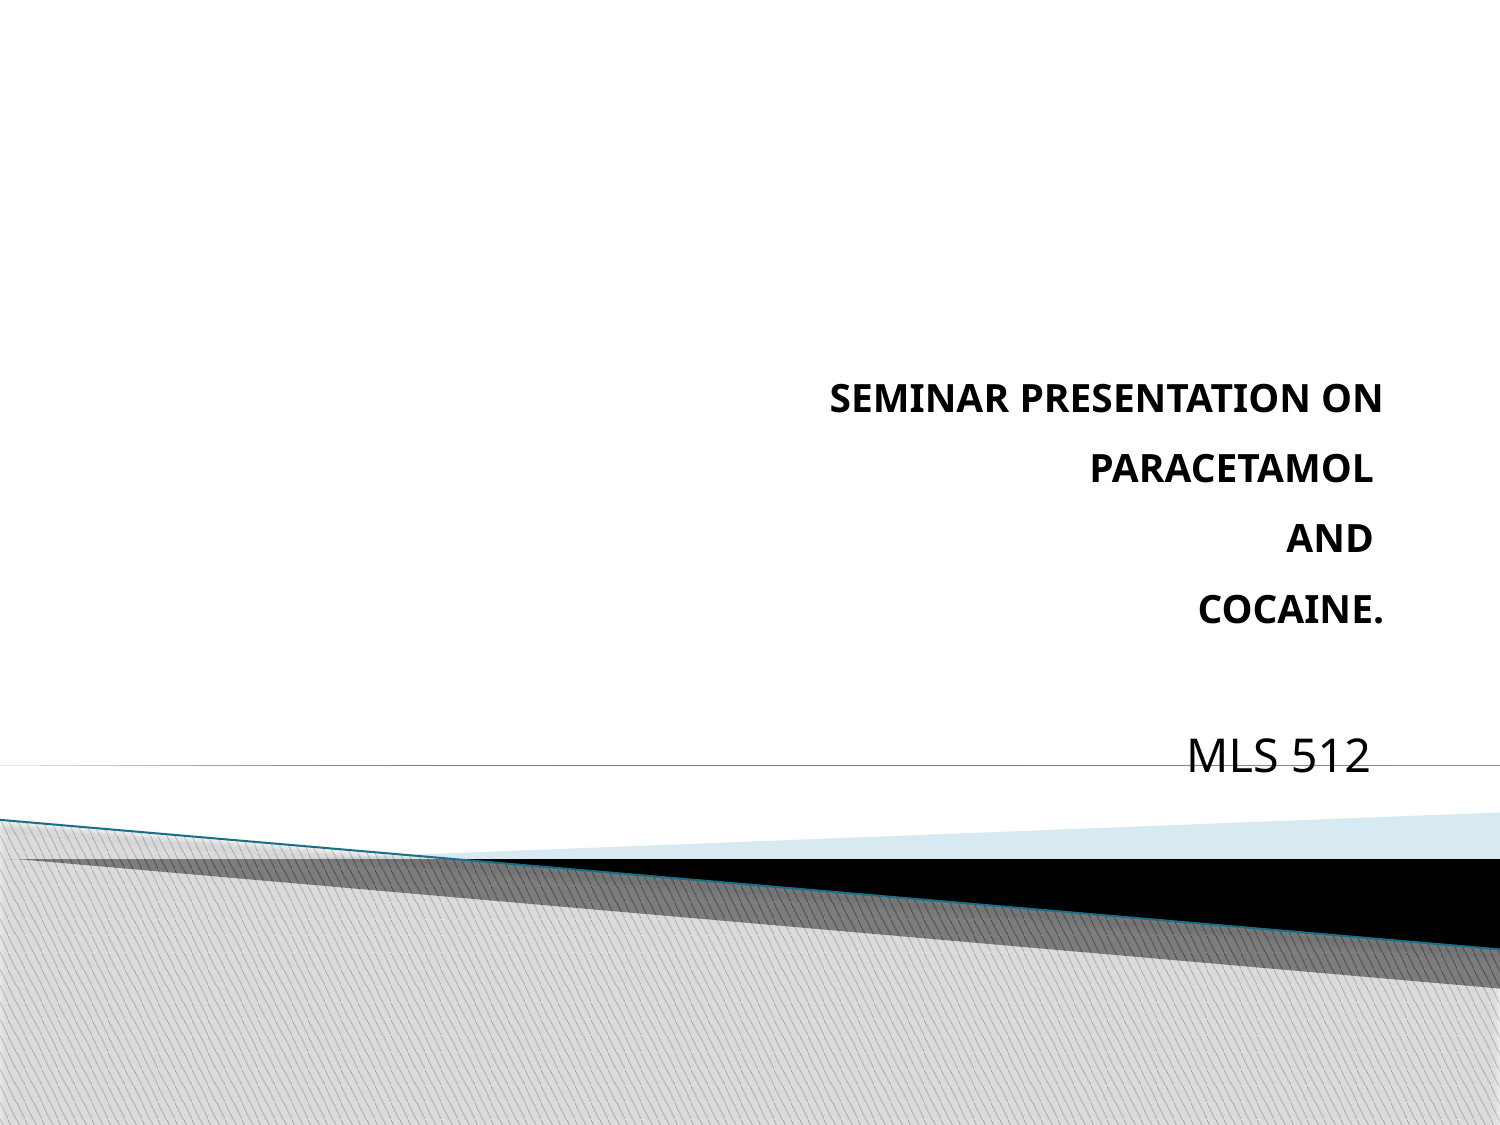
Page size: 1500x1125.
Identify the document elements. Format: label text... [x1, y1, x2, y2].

subtitle MLS 512 [112, 592, 1388, 790]
title SEMINAR PRESENTATION ON PARACETAMOL AND COCAINE. [123, 338, 1399, 639]
picture [5, 859, 1500, 989]
